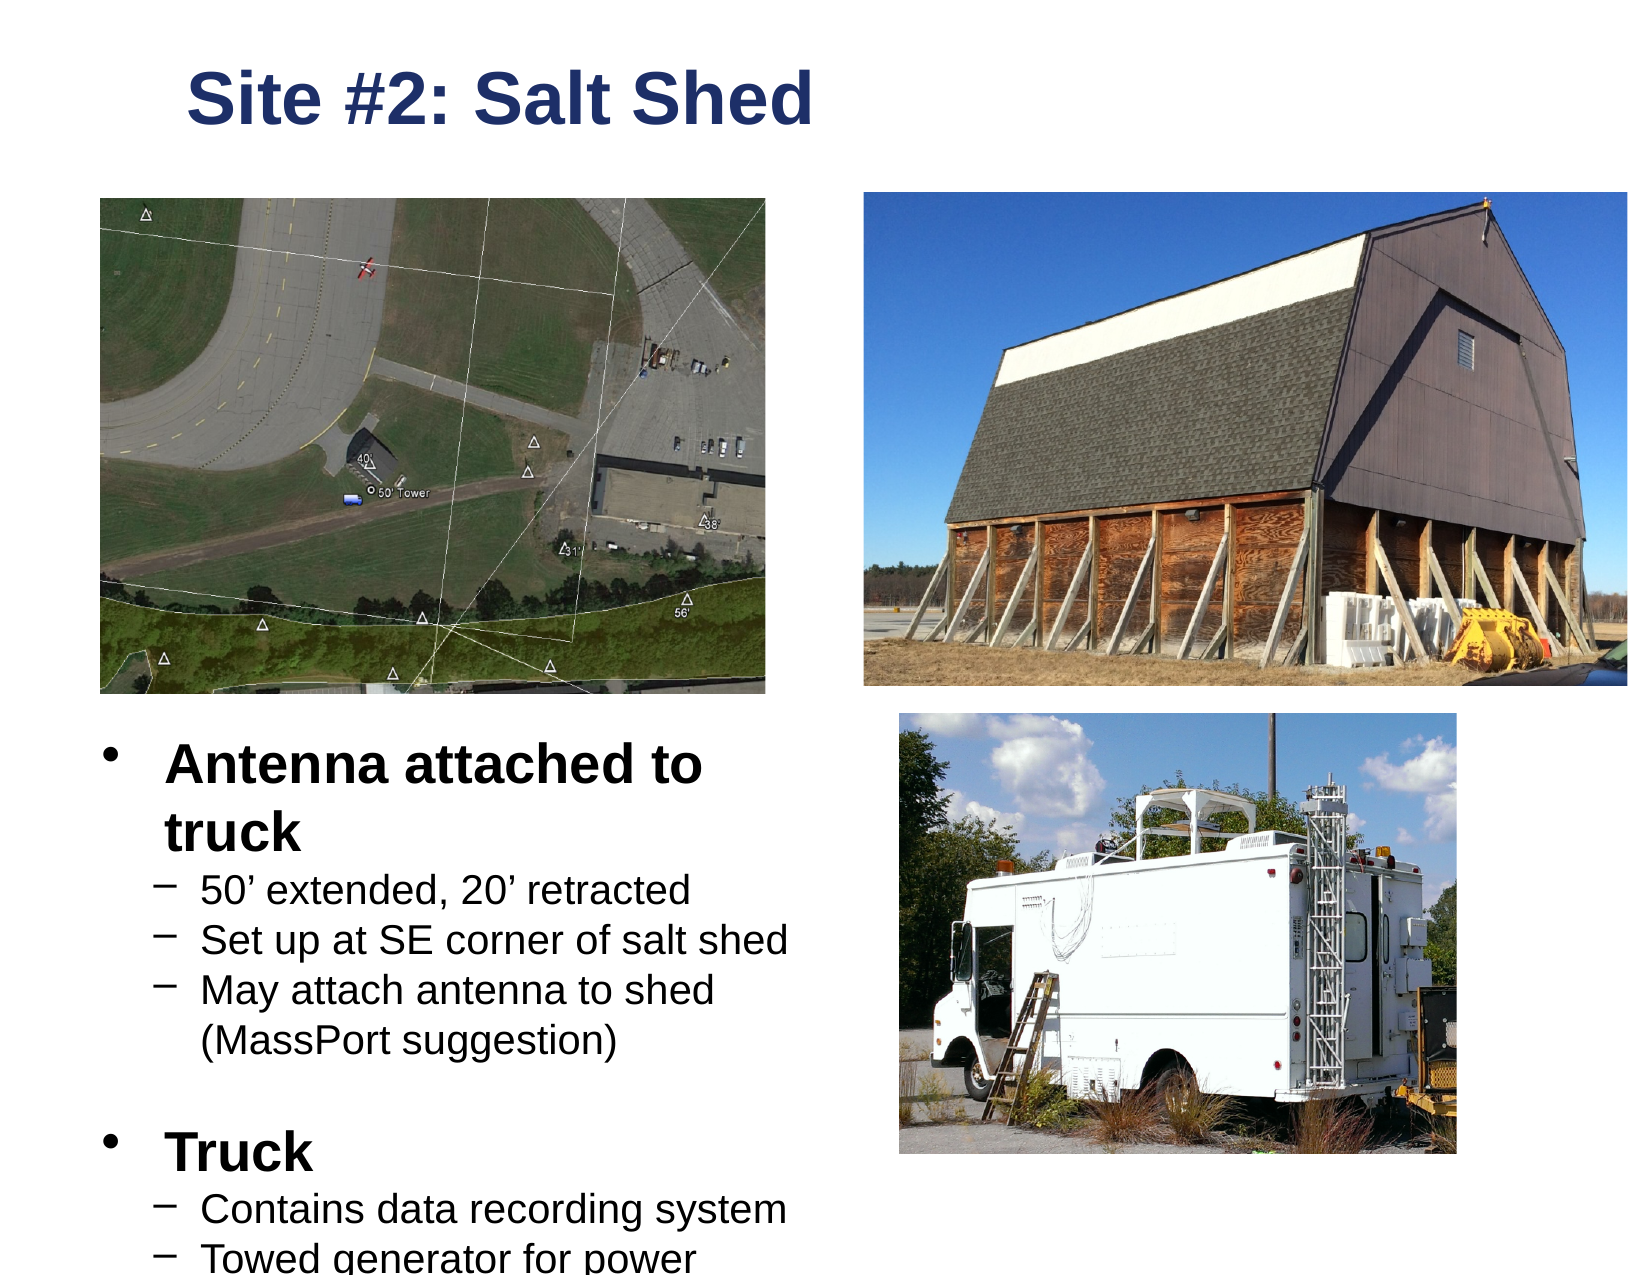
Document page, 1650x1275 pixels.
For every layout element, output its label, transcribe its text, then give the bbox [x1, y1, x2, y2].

picture [863, 191, 1628, 687]
picture [898, 713, 1457, 1155]
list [99, 198, 766, 694]
list Antenna attached to truck 50’ extended, 20’ retracted Set up at SE corner of salt shed May attach antenna to shed (MassPort suggestion) Truck Contains data recording system Towed generator for power [84, 719, 845, 1177]
title Site #2: Salt Shed [169, 18, 1438, 171]
